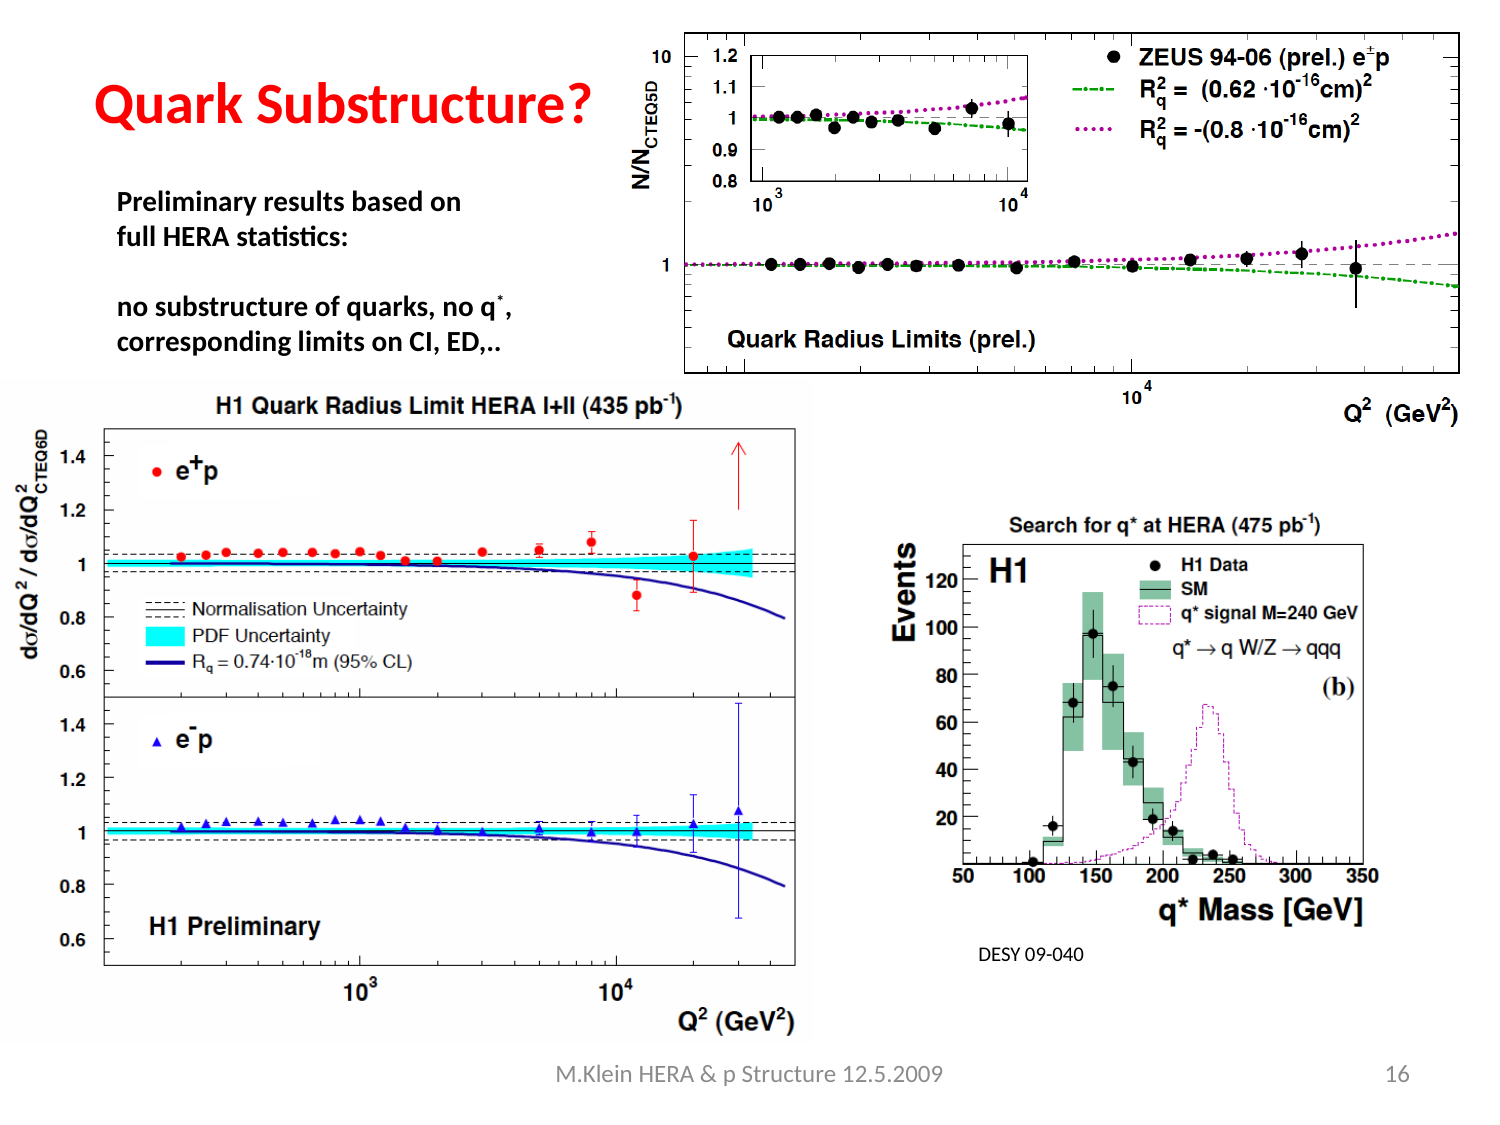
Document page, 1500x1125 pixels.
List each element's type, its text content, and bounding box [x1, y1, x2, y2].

picture [874, 499, 1394, 934]
footer M.Klein HERA & p Structure 12.5.2009 [512, 1042, 988, 1103]
picture [0, 24, 1471, 1043]
slide_number 16 [1074, 1042, 1425, 1103]
text_box DESY 09-040 [963, 943, 1099, 973]
text_box Preliminary results based on full HERA statistics: no substructure of quarks, no q*, corresponding limits on CI, ED,.. [102, 174, 528, 365]
title Quark Substructure? [50, 24, 611, 175]
